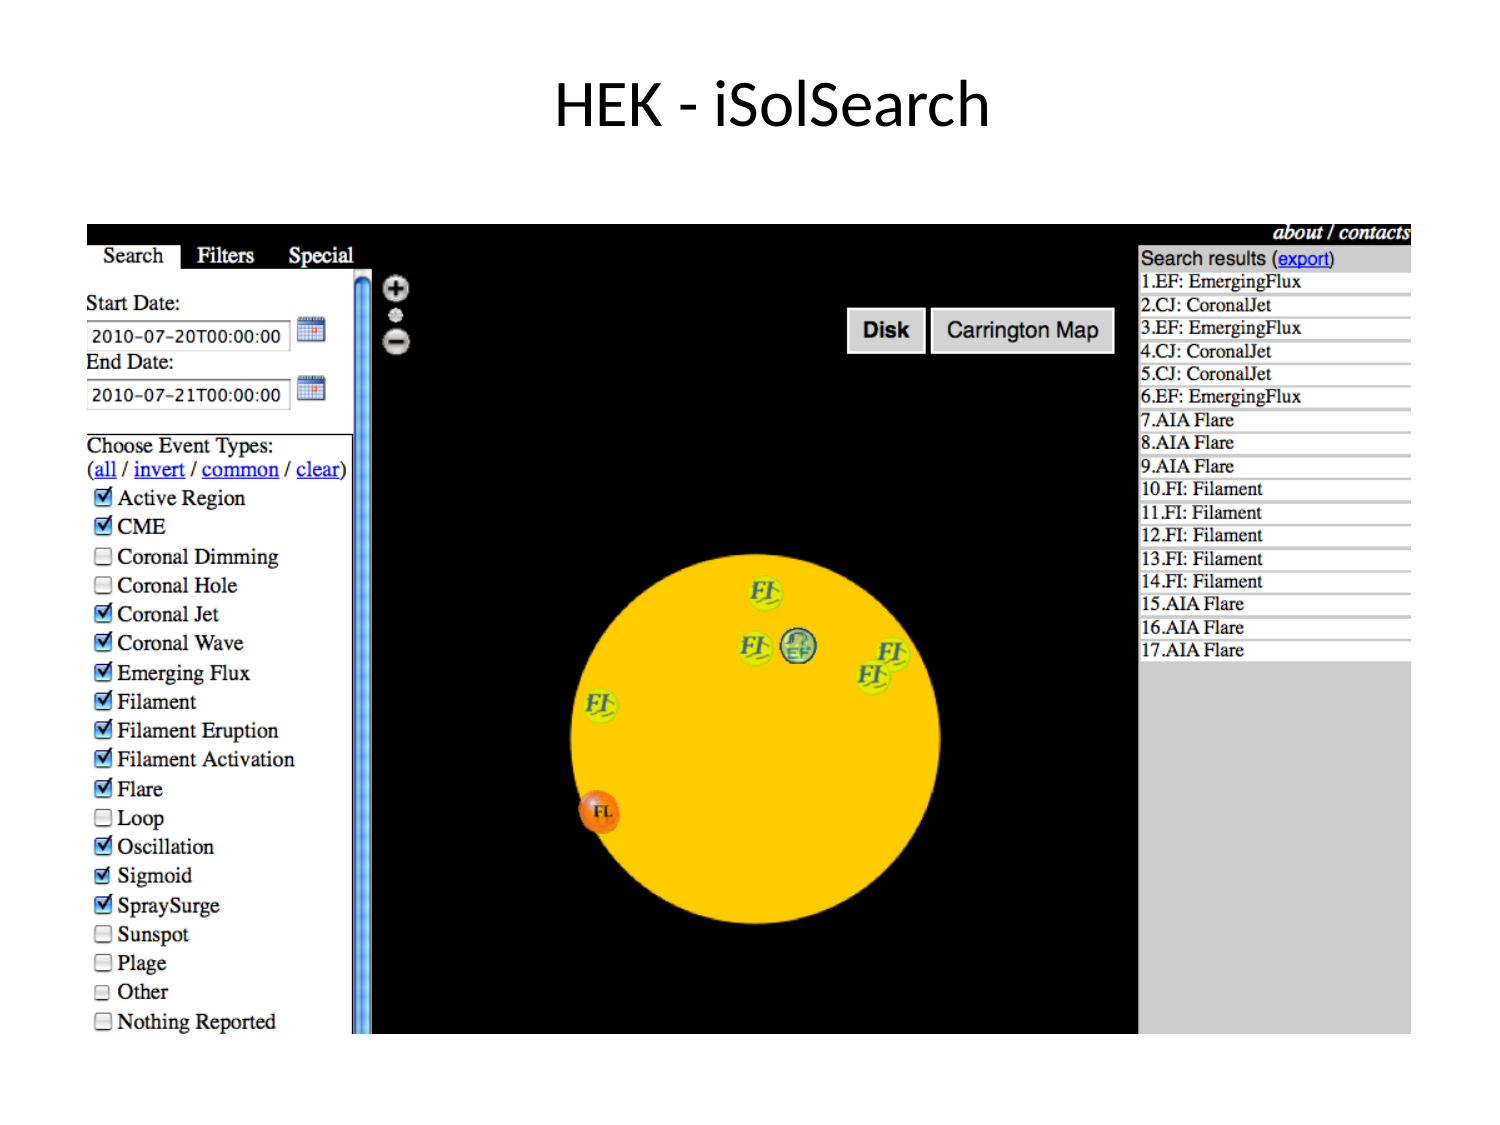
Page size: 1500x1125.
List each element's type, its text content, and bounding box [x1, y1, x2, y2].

picture [87, 224, 1411, 1035]
text_box HEK - iSolSearch [539, 52, 1007, 147]
